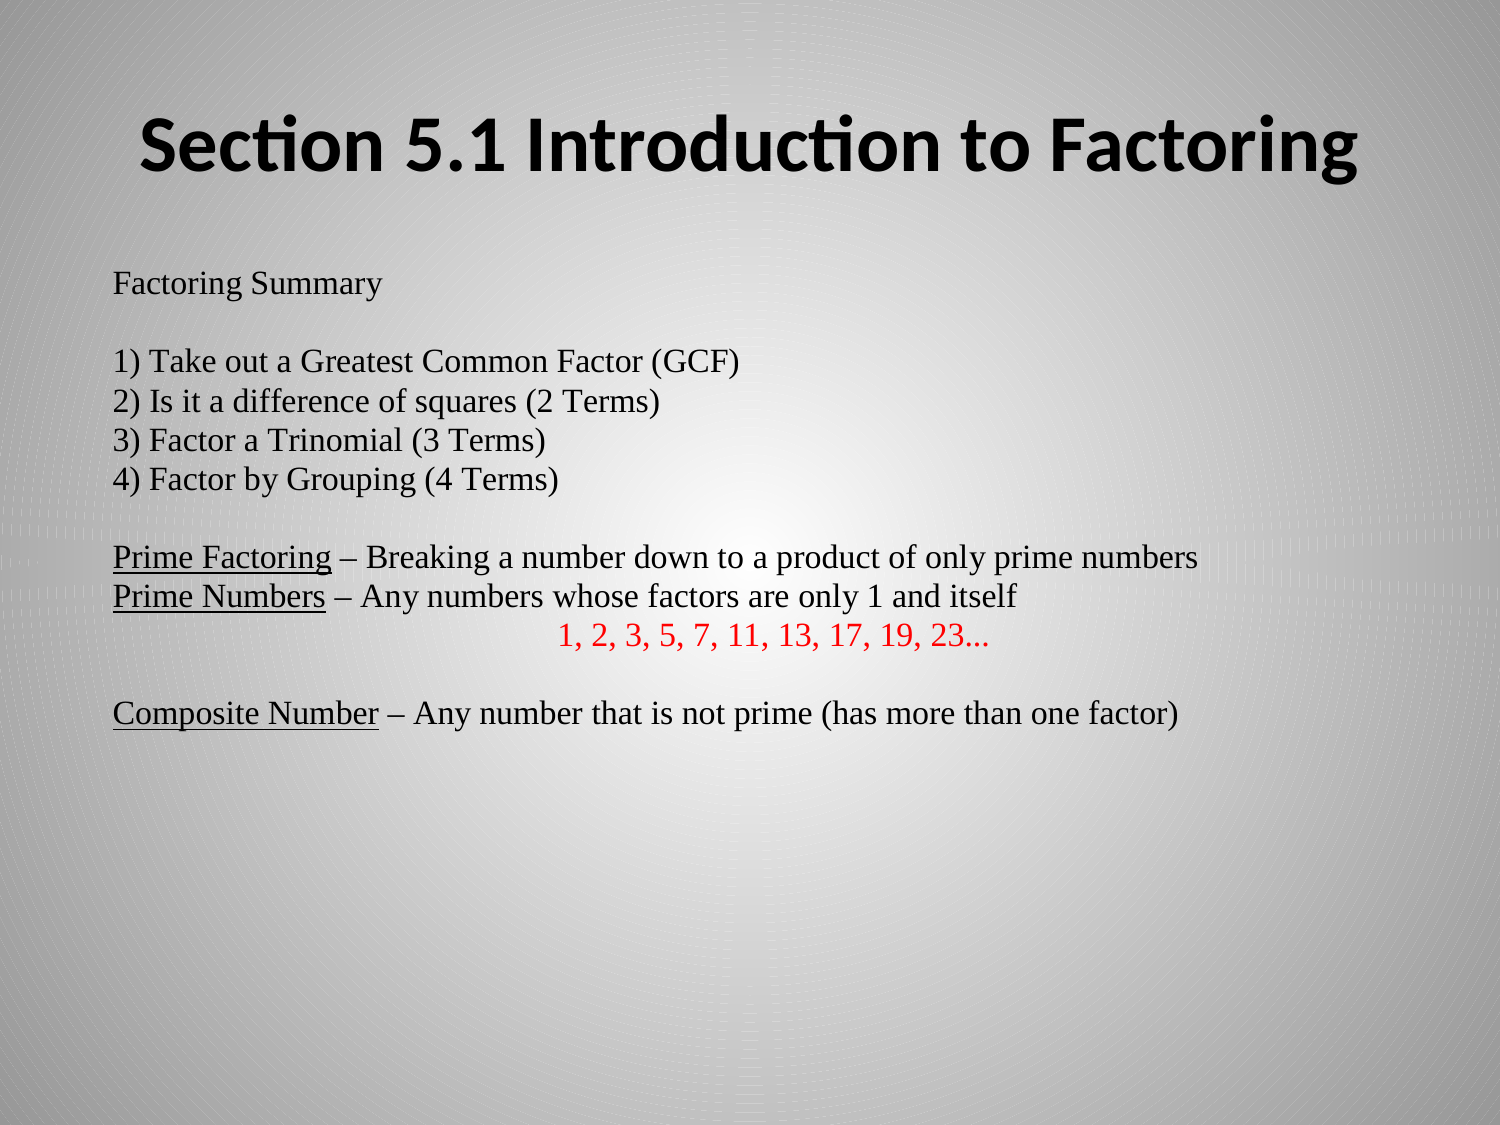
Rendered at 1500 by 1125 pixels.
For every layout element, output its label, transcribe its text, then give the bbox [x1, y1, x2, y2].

slide_number 3 [1074, 1042, 1425, 1103]
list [112, 224, 1439, 734]
title Section 5.1 Introduction to Factoring [75, 45, 1425, 233]
